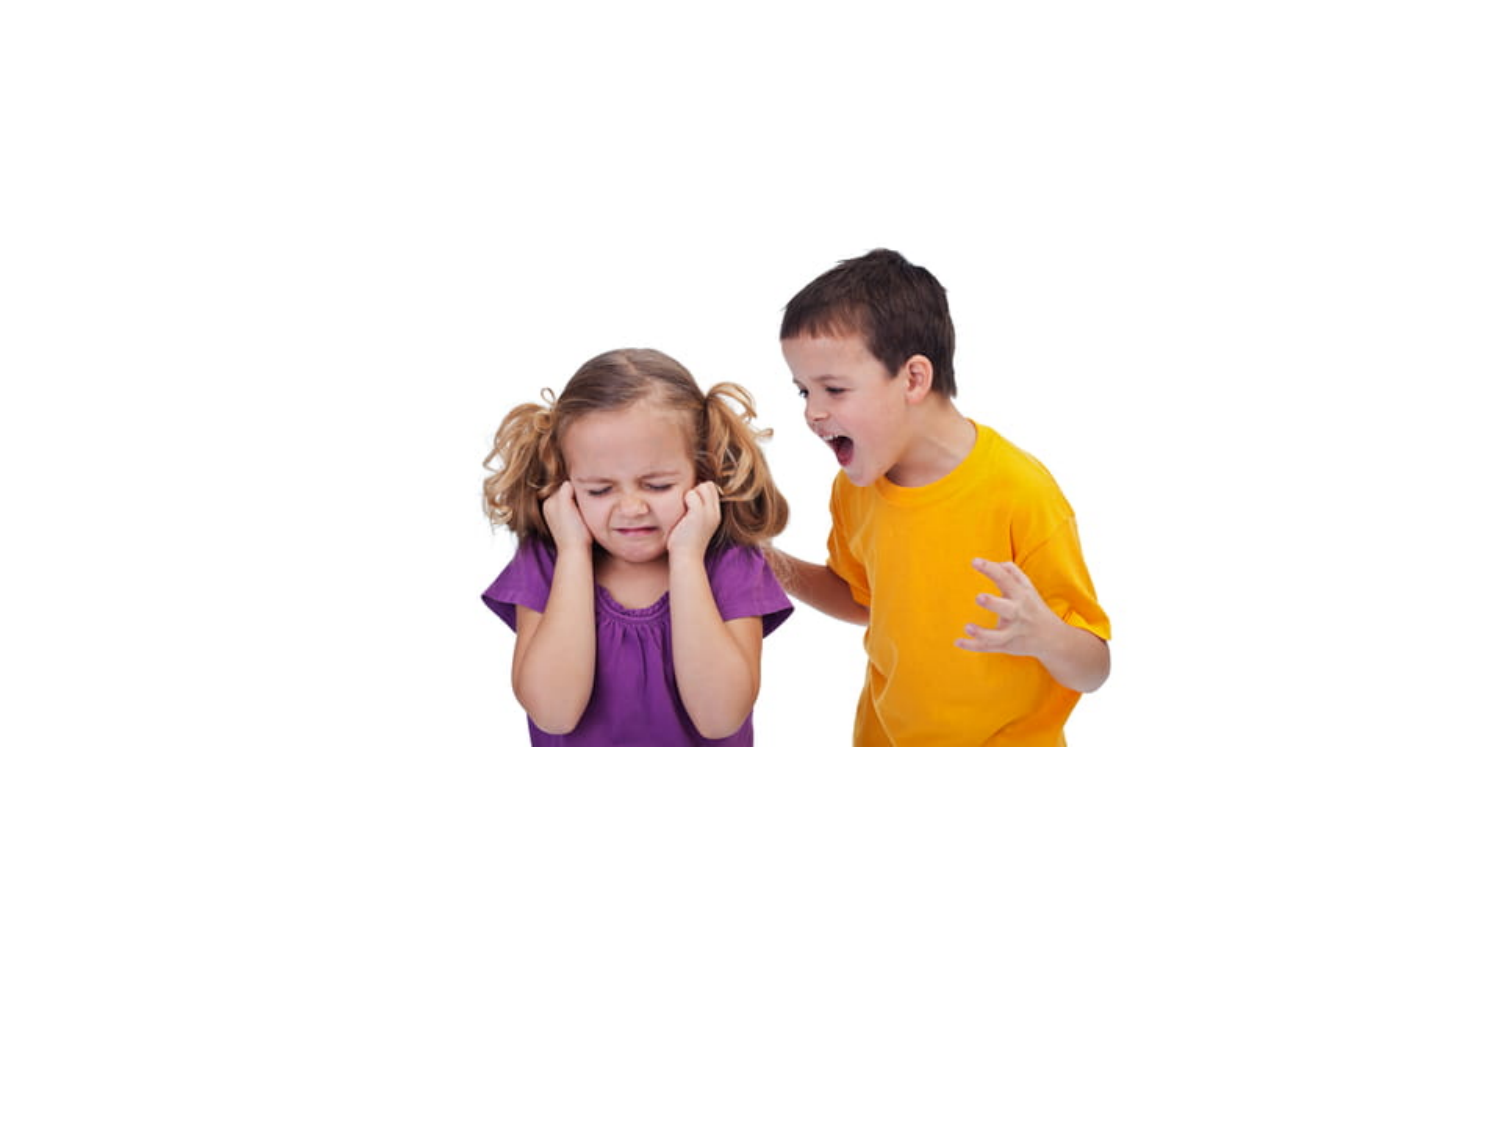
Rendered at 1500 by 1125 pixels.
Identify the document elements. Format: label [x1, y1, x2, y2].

picture [349, 224, 1132, 748]
